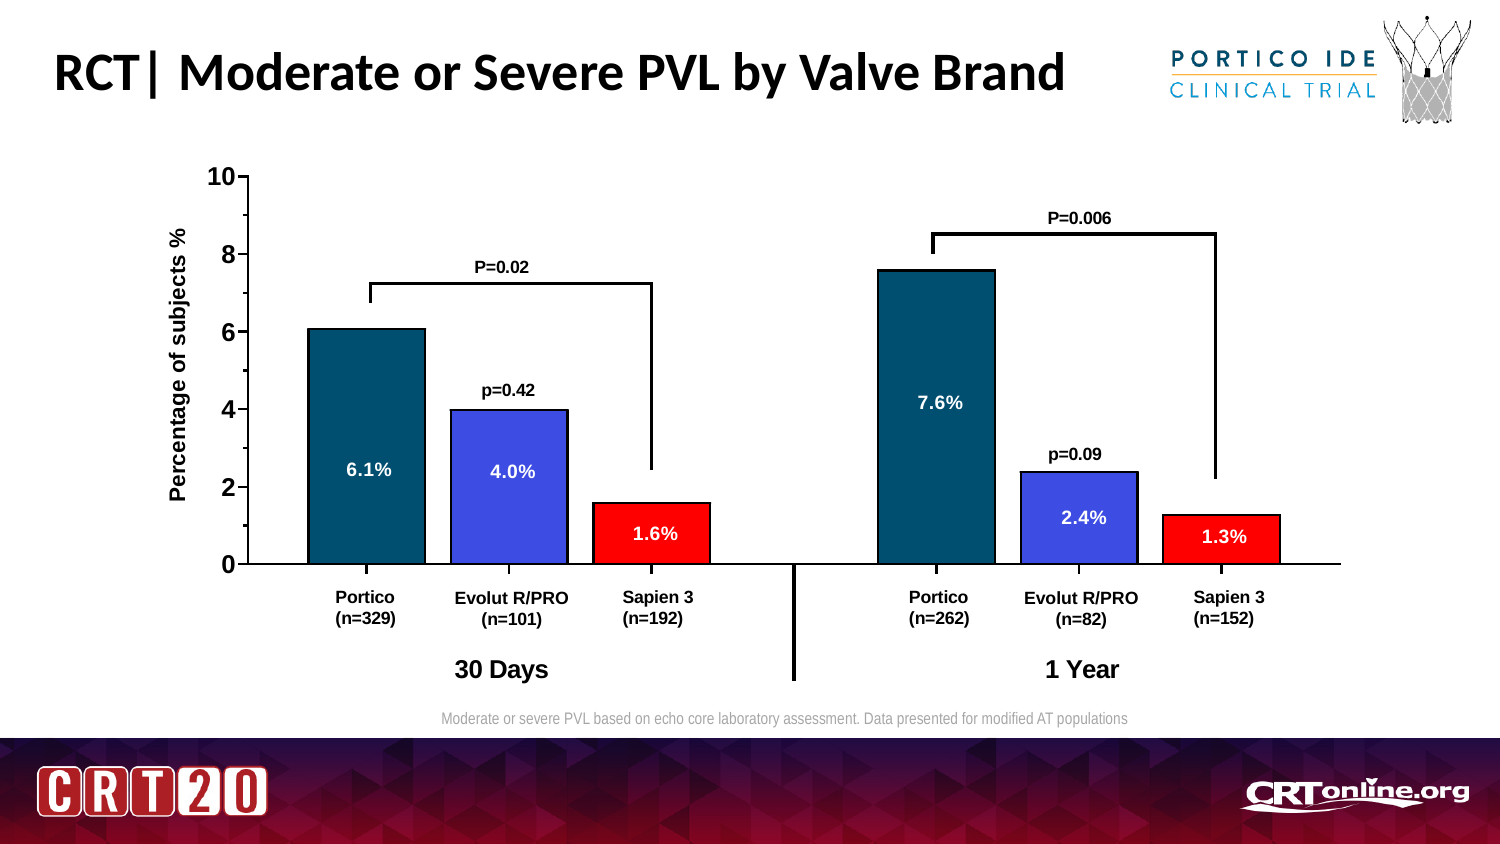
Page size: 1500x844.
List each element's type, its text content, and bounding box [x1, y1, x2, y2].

title RCT| Moderate or Severe PVL by Valve Brand [0, 0, 1500, 135]
picture [0, 135, 1500, 844]
text_box Moderate or severe PVL based on echo core laboratory assessment. Data presented for modified AT populations [426, 710, 1144, 736]
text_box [147, 134, 1353, 701]
